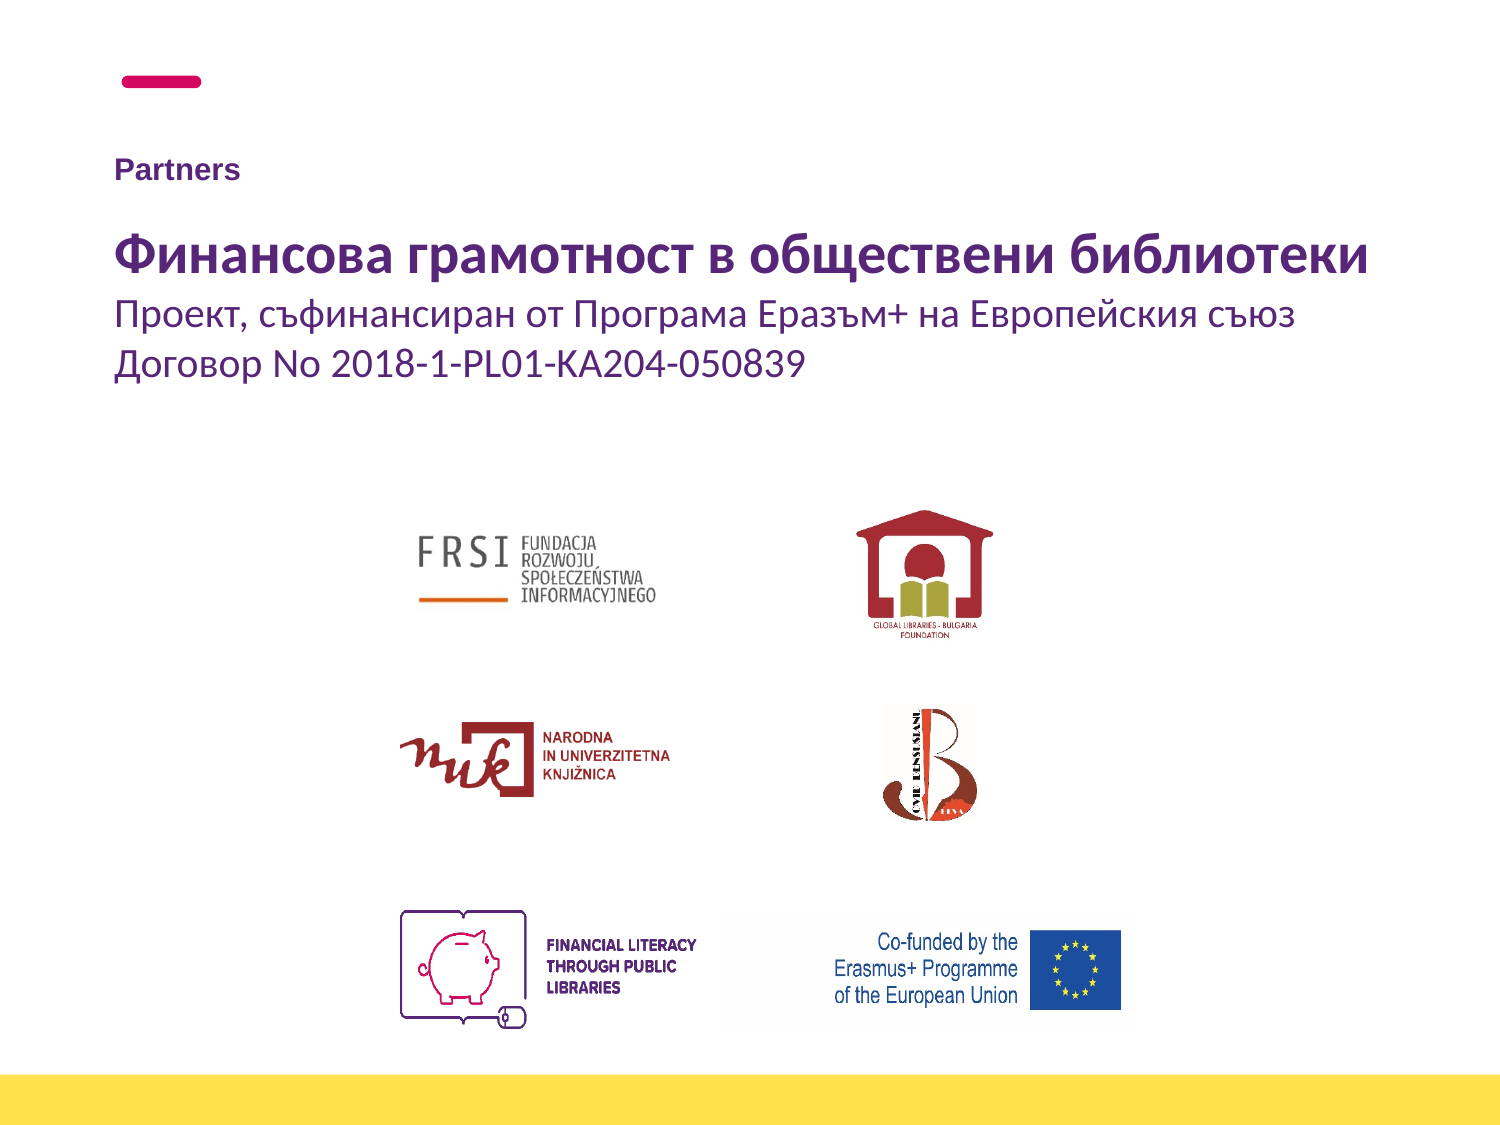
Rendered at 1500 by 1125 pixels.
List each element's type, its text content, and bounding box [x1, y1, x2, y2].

picture [400, 722, 670, 797]
picture [883, 703, 977, 821]
picture [400, 910, 698, 1029]
text_box Финансова грамотност в обществени библиотеки Проект, съфинансиран от Програма Еразъм+ на Европейския съюз Договор No 2018-1-PL01-KA204-050839 [103, 192, 1400, 481]
picture [719, 910, 1135, 1029]
picture [849, 491, 1000, 657]
picture [417, 481, 657, 657]
